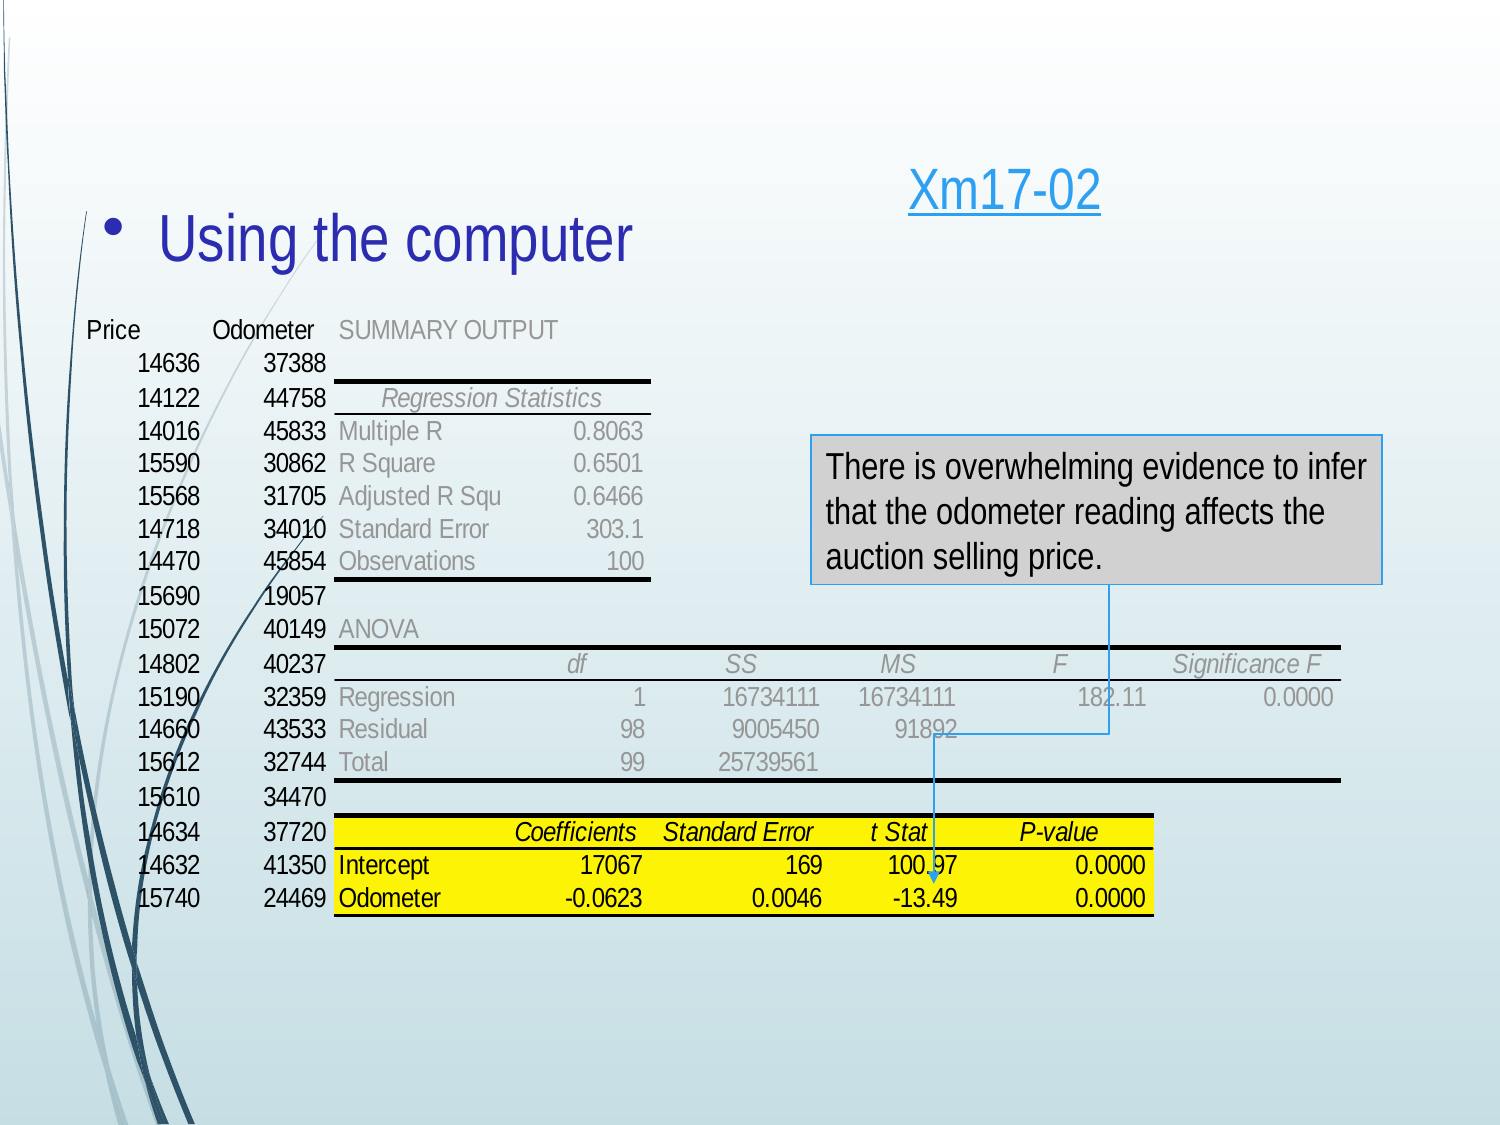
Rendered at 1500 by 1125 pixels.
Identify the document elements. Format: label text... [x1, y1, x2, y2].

text_box Using the computer [87, 187, 800, 288]
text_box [80, 312, 1476, 918]
text_box Xm17-02 [893, 143, 1117, 229]
